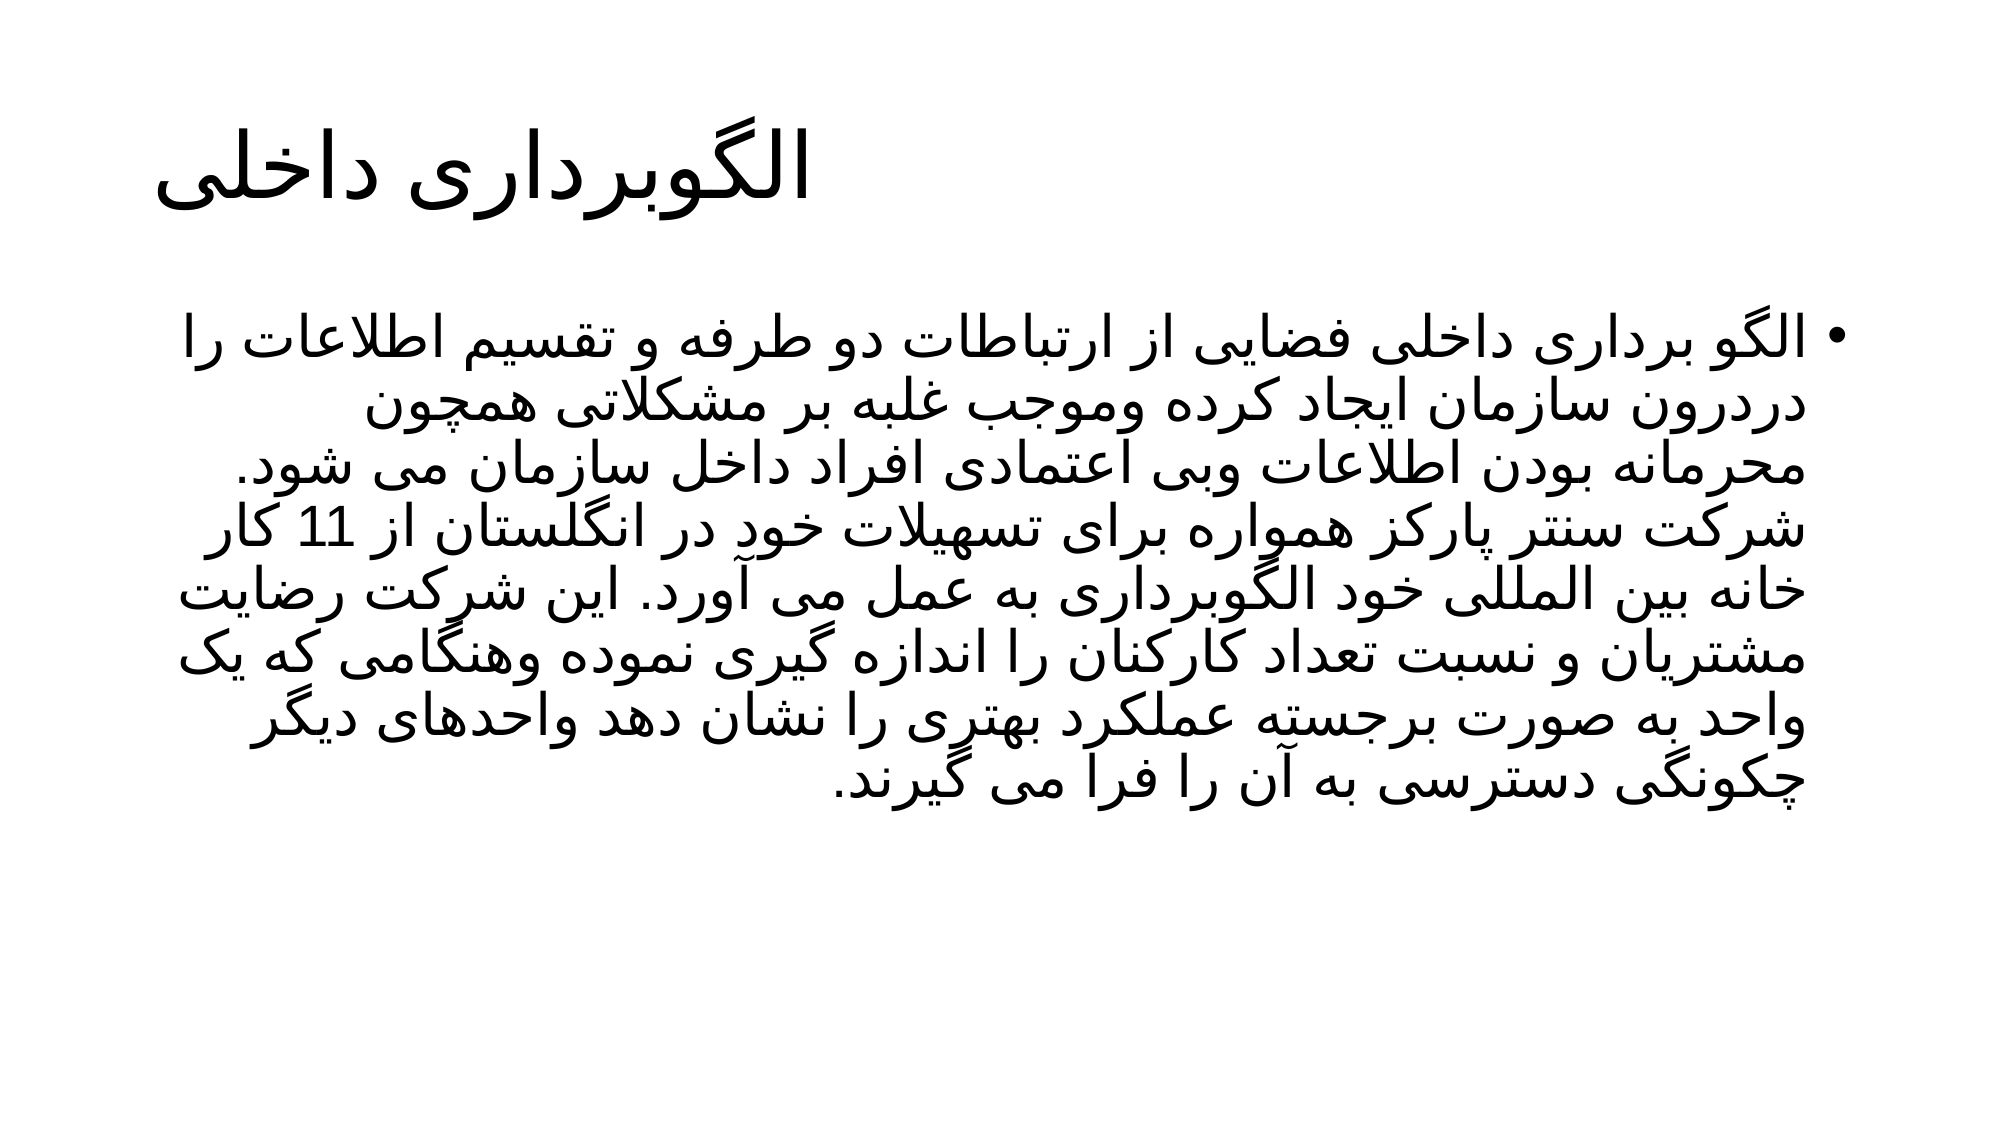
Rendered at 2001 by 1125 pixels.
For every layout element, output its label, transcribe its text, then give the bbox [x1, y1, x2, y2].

list الگو برداری داخلی فضایی از ارتباطات دو طرفه و تقسیم اطلاعات را دردرون سازمان ایجاد کرده وموجب غلبه بر مشکلاتی همچون محرمانه بودن اطلاعات وبی اعتمادی افراد داخل سازمان می شود. شرکت سنتر پارکز همواره برای تسهیلات خود در انگلستان از 11 کار خانه بین المللی خود الگوبرداری به عمل می آورد. این شرکت رضایت مشتریان و نسبت تعداد کارکنان را اندازه گیری نموده وهنگامی که یک واحد به صورت برجسته عملکرد بهتری را نشان دهد واحدهای دیگر چکونگی دسترسی به آن را فرا می گیرند. [137, 299, 1863, 1014]
title الگوبرداری داخلی [137, 59, 1863, 278]
